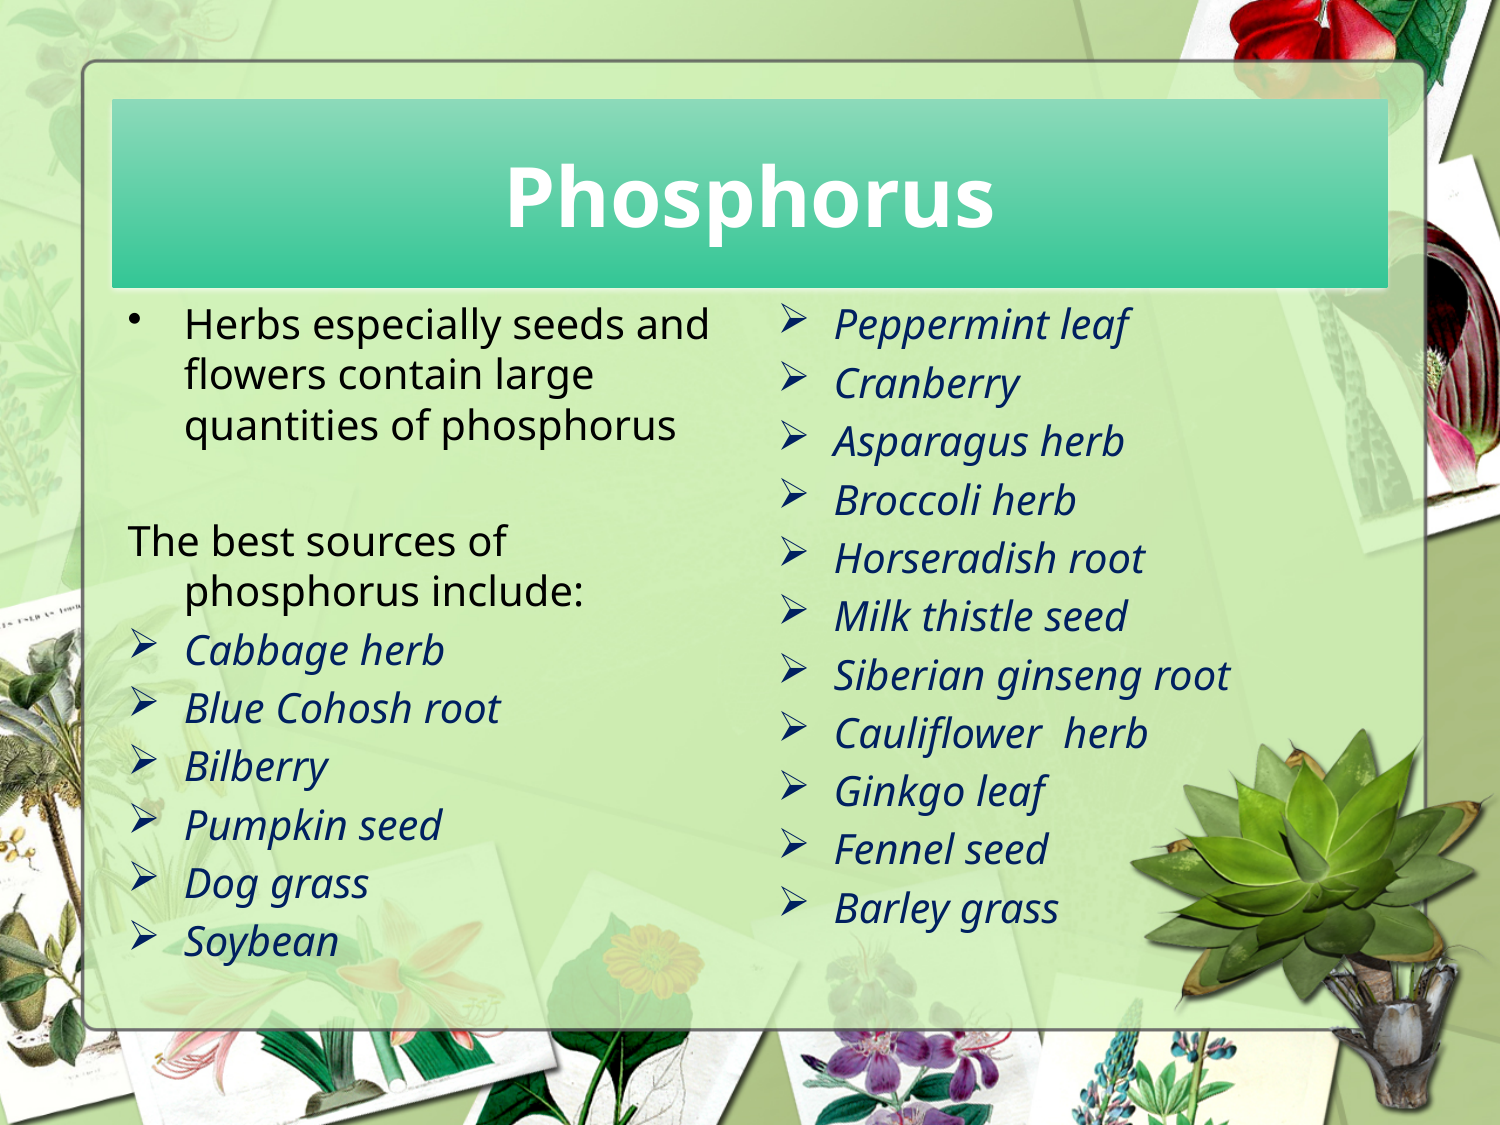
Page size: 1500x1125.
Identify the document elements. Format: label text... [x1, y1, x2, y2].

list Herbs especially seeds and flowers contain large quantities of phosphorus The best sources of phosphorus include: Cabbage herb Blue Cohosh root Bilberry Pumpkin seed Dog grass Soybean [112, 290, 738, 1000]
picture [0, 0, 1500, 1125]
title Phosphorus [112, 99, 1388, 288]
list Peppermint leaf Cranberry Asparagus herb Broccoli herb Horseradish root Milk thistle seed Siberian ginseng root Cauliflower herb Ginkgo leaf Fennel seed Barley grass [762, 290, 1388, 1000]
